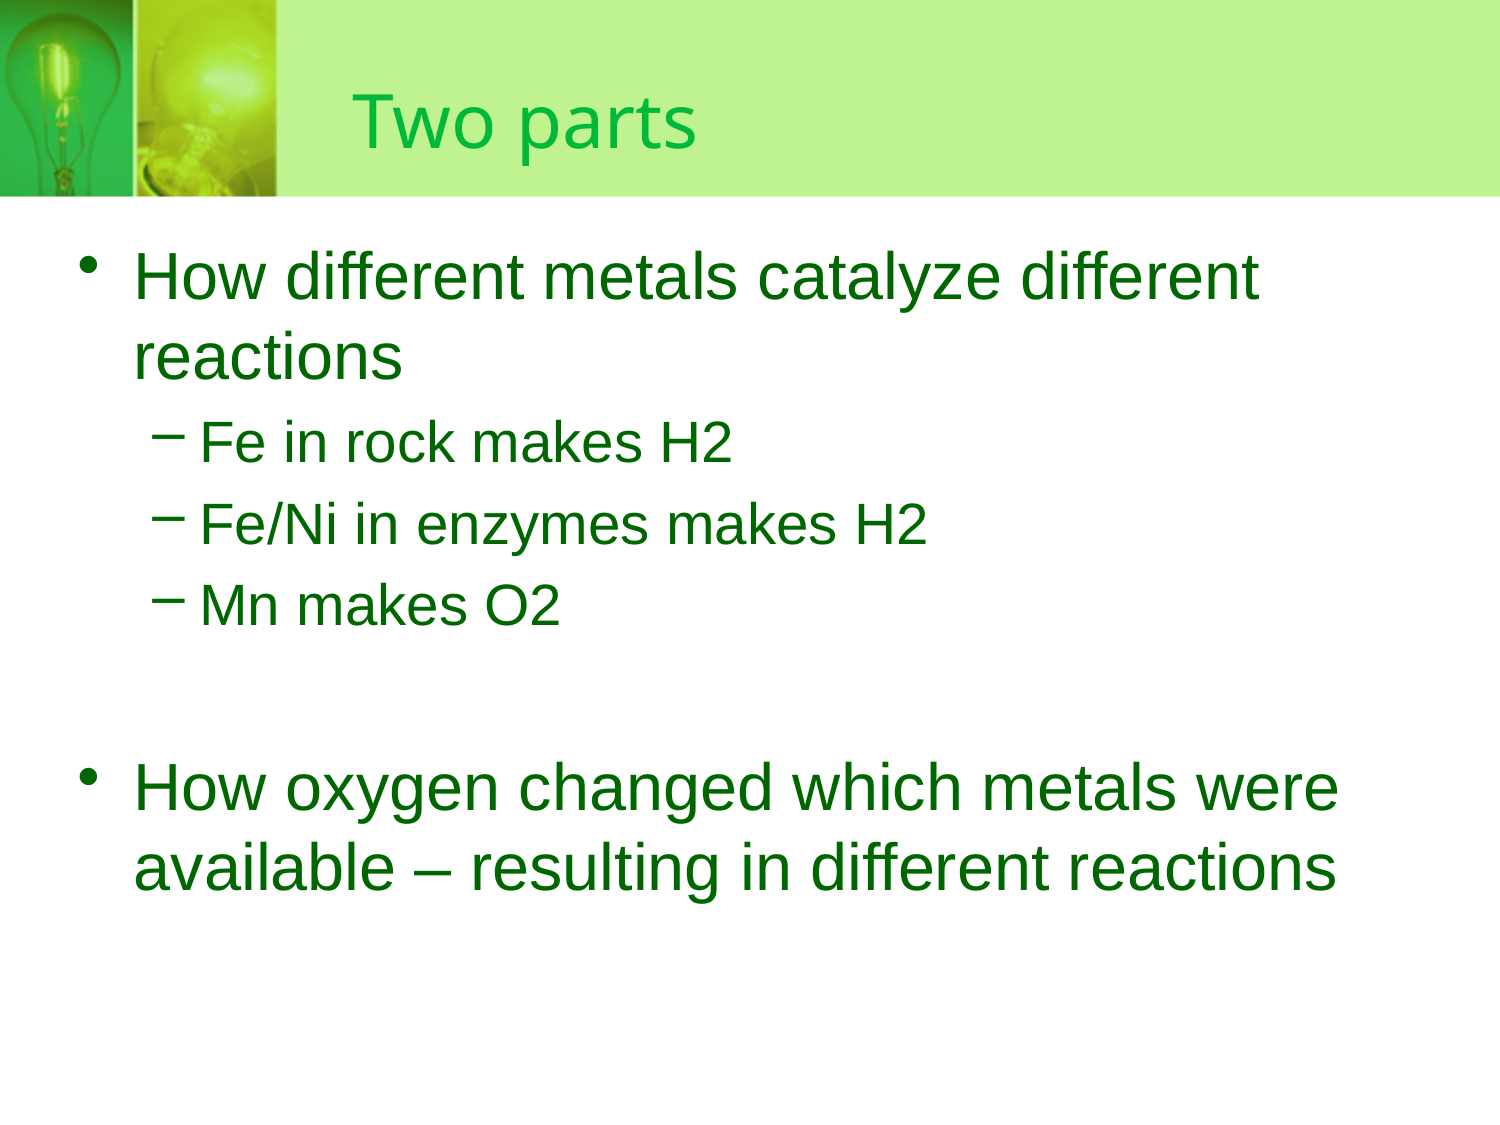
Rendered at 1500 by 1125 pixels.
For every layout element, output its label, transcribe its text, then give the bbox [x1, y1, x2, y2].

picture [0, 0, 1500, 1125]
list How different metals catalyze different reactions Fe in rock makes H2 Fe/Ni in enzymes makes H2 Mn makes O2 How oxygen changed which metals were available – resulting in different reactions [62, 224, 1388, 988]
title Two parts [337, 62, 1388, 176]
